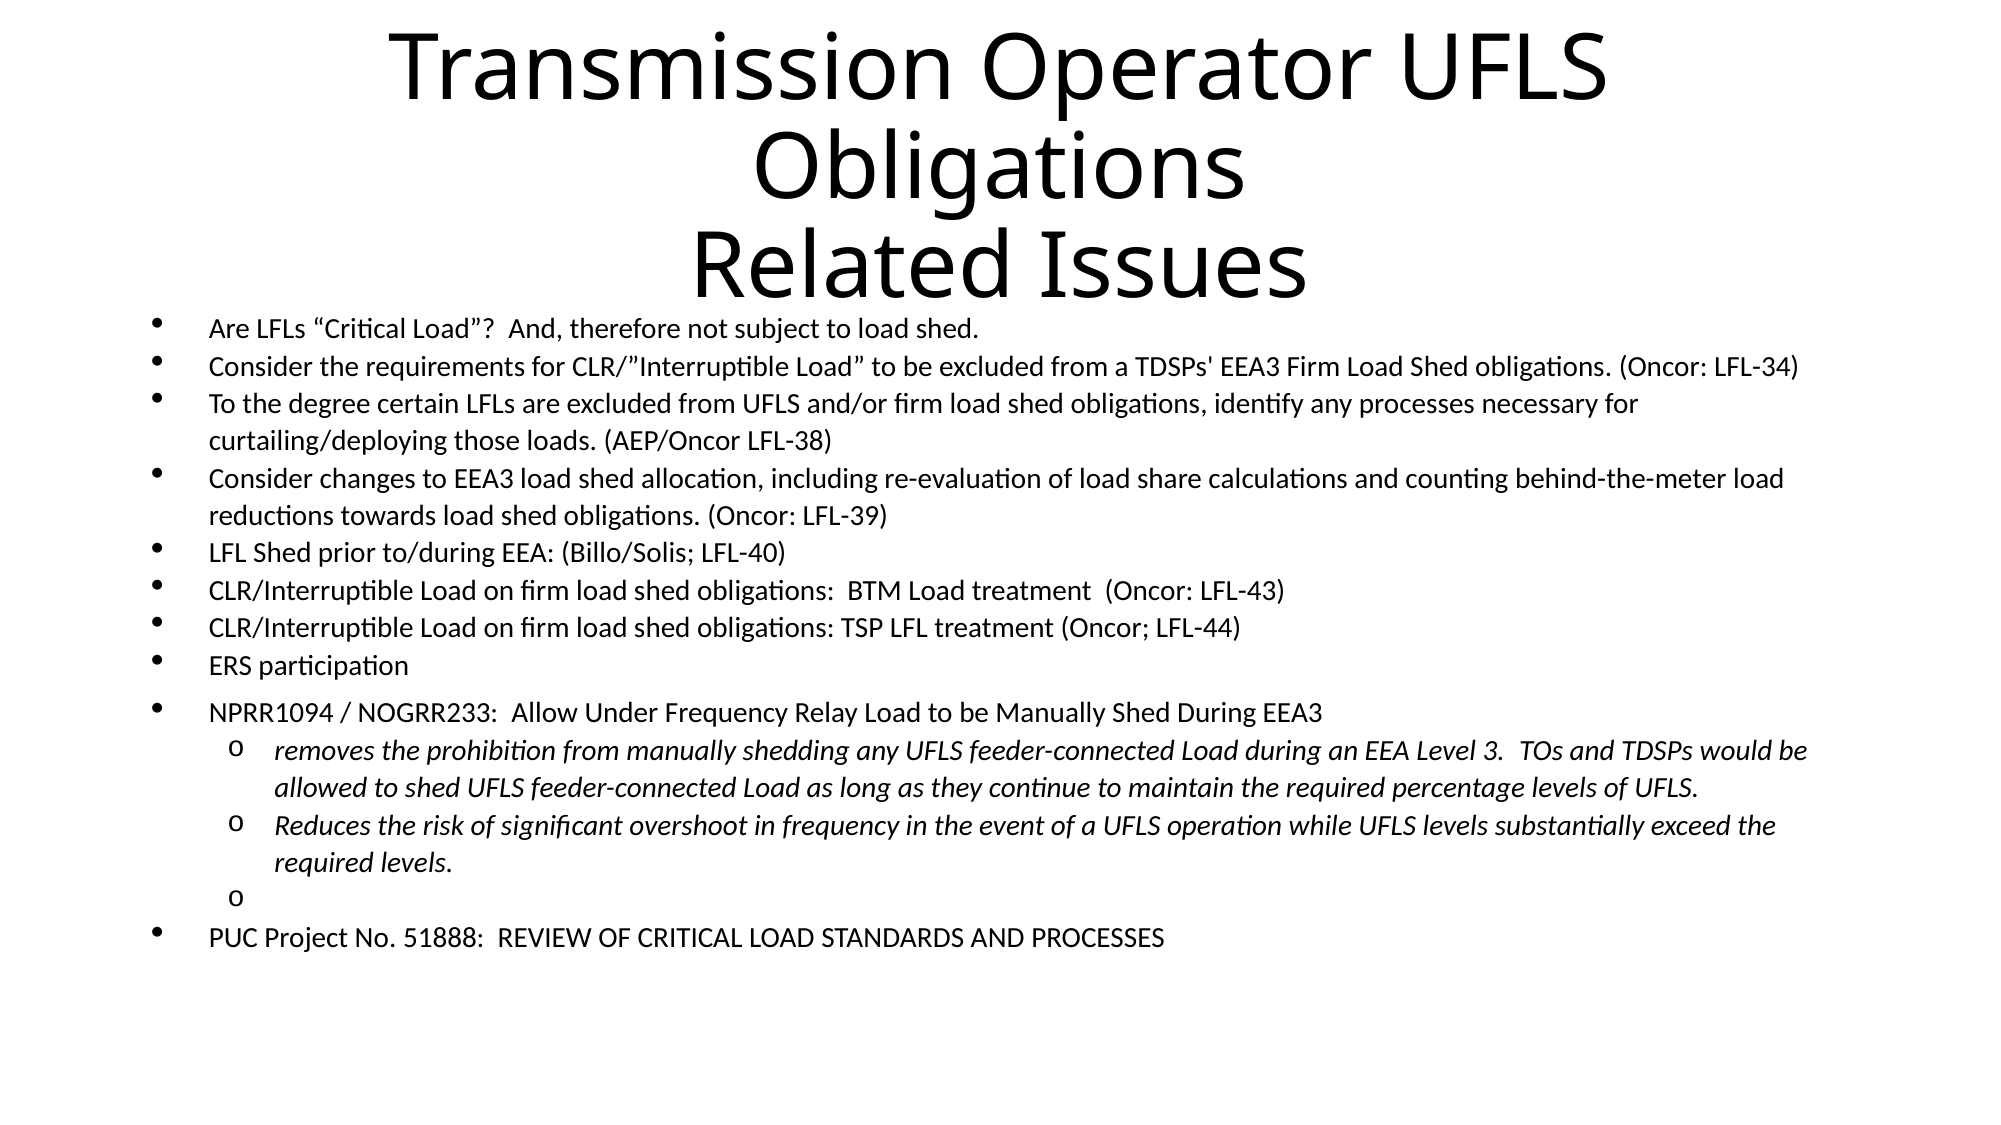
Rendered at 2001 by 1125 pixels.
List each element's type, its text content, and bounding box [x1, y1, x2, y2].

list Are LFLs “Critical Load”? And, therefore not subject to load shed. Consider the requirements for CLR/”Interruptible Load” to be excluded from a TDSPs' EEA3 Firm Load Shed obligations. (Oncor: LFL-34) To the degree certain LFLs are excluded from UFLS and/or firm load shed obligations, identify any processes necessary for curtailing/deploying those loads. (AEP/Oncor LFL-38) Consider changes to EEA3 load shed allocation, including re-evaluation of load share calculations and counting behind-the-meter load reductions towards load shed obligations. (Oncor: LFL-39) LFL Shed prior to/during EEA: (Billo/Solis; LFL-40) CLR/Interruptible Load on firm load shed obligations: BTM Load treatment (Oncor: LFL-43) CLR/Interruptible Load on firm load shed obligations: TSP LFL treatment (Oncor; LFL-44) ERS participation NPRR1094 / NOGRR233: Allow Under Frequency Relay Load to be Manually Shed During EEA3 removes the prohibition from manually shedding any UFLS feeder-connected Load during an EEA Level 3. TOs and TDSPs would be allowed to shed UFLS feeder-connected Load as long as they continue to maintain the required percentage levels of UFLS. Reduces the risk of significant overshoot in frequency in the event of a UFLS operation while UFLS levels substantially exceed the required levels. PUC Project No. 51888: REVIEW OF CRITICAL LOAD STANDARDS AND PROCESSES [137, 299, 1863, 1014]
title Transmission Operator UFLS Obligations Related Issues [137, 59, 1863, 278]
